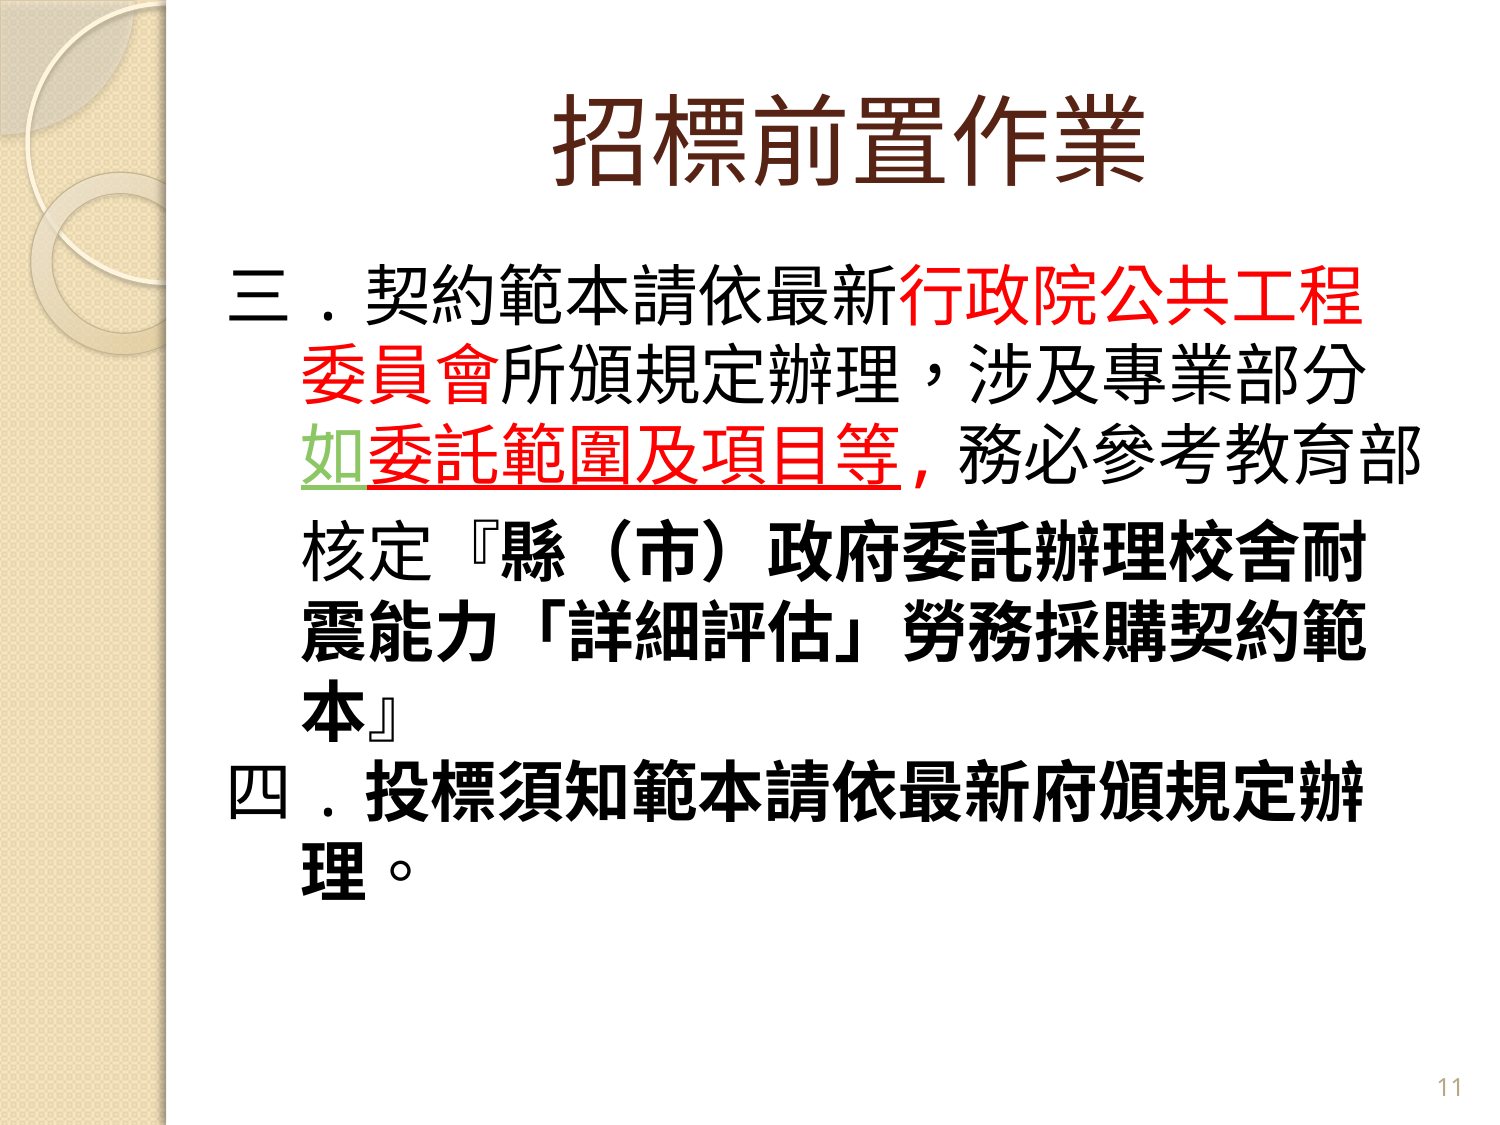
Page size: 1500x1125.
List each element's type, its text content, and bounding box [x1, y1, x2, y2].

title 招標前置作業 [235, 45, 1466, 233]
slide_number 10 [1413, 1034, 1488, 1113]
text_box 三.契約範本請依最新行政院公共工程委員會所頒規定辦理，涉及專業部分如委託範圍及項目等,務必參考教育部核定『縣（市）政府委託辦理校舍耐震能力「詳細評估」勞務採購契約範本』 四.投標須知範本請依最新府頒規定辦理。 [210, 246, 1446, 988]
